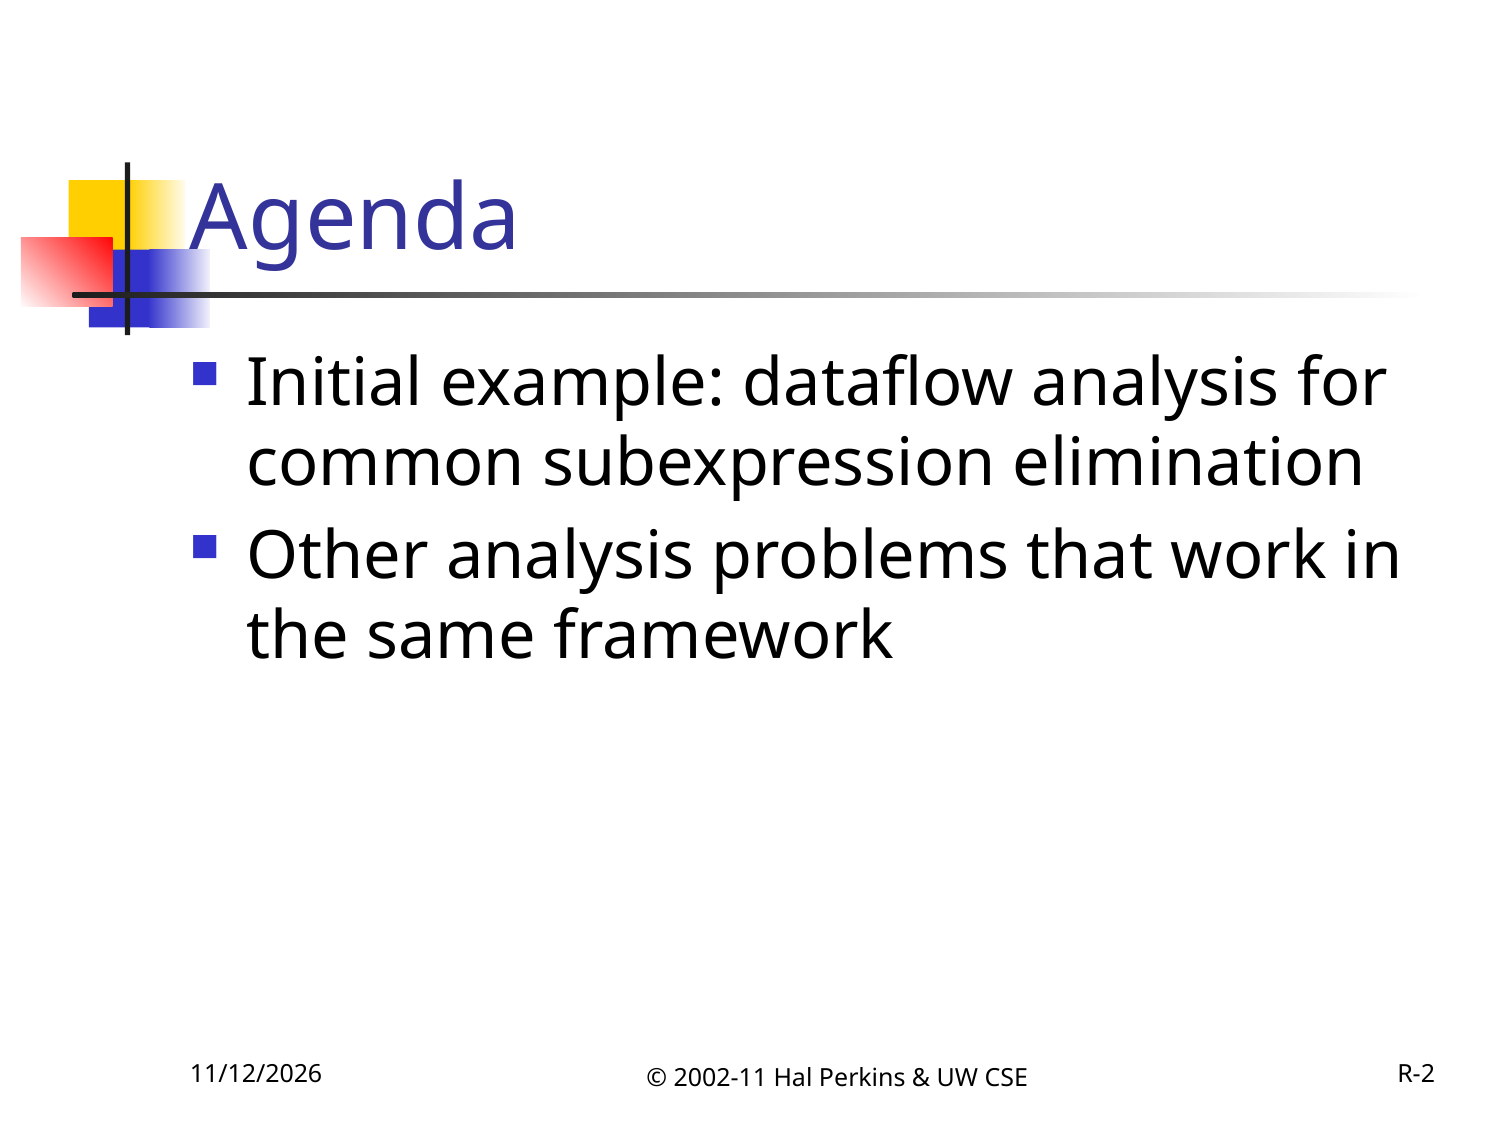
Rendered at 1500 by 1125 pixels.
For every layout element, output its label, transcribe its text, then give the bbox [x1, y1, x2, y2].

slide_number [174, 1023, 488, 1100]
title Agenda [174, 35, 1454, 275]
slide_number R-2 [1137, 1023, 1451, 1100]
list Initial example: dataflow analysis for common subexpression elimination Other analysis problems that work in the same framework [174, 331, 1450, 1006]
footer © 2002-11 Hal Perkins & UW CSE [599, 1023, 1076, 1100]
